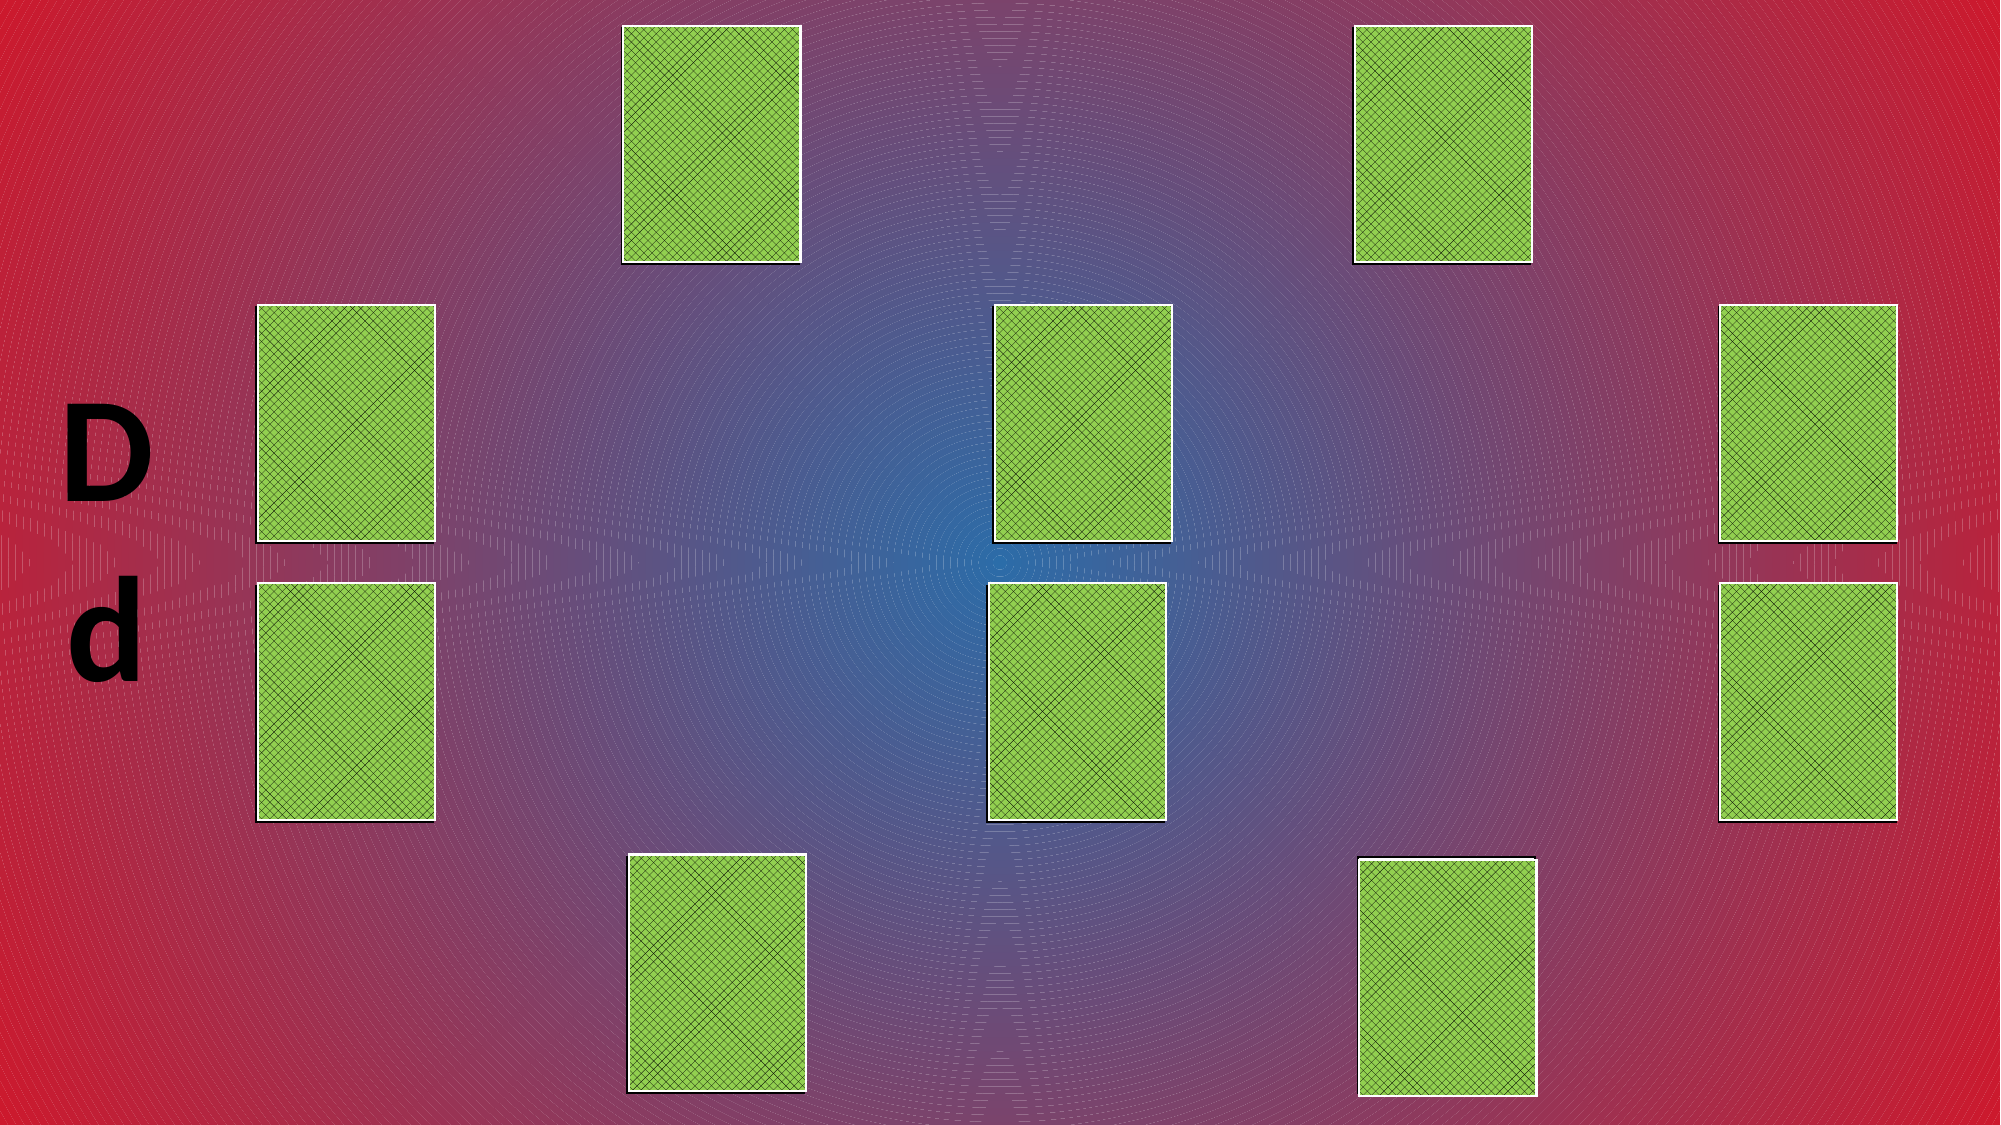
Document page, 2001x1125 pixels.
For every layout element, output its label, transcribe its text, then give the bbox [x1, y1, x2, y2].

text_box [622, 25, 802, 263]
text_box Dd [28, 344, 185, 720]
text_box [994, 304, 1173, 542]
text_box Di di [1357, 856, 1536, 1094]
text_box [988, 582, 1167, 821]
text_box [257, 304, 436, 542]
text_box [1719, 304, 1898, 542]
text_box [1354, 25, 1533, 263]
text_box [1719, 582, 1898, 821]
text_box [628, 853, 807, 1092]
text_box [257, 582, 436, 821]
text_box [1358, 859, 1538, 1097]
